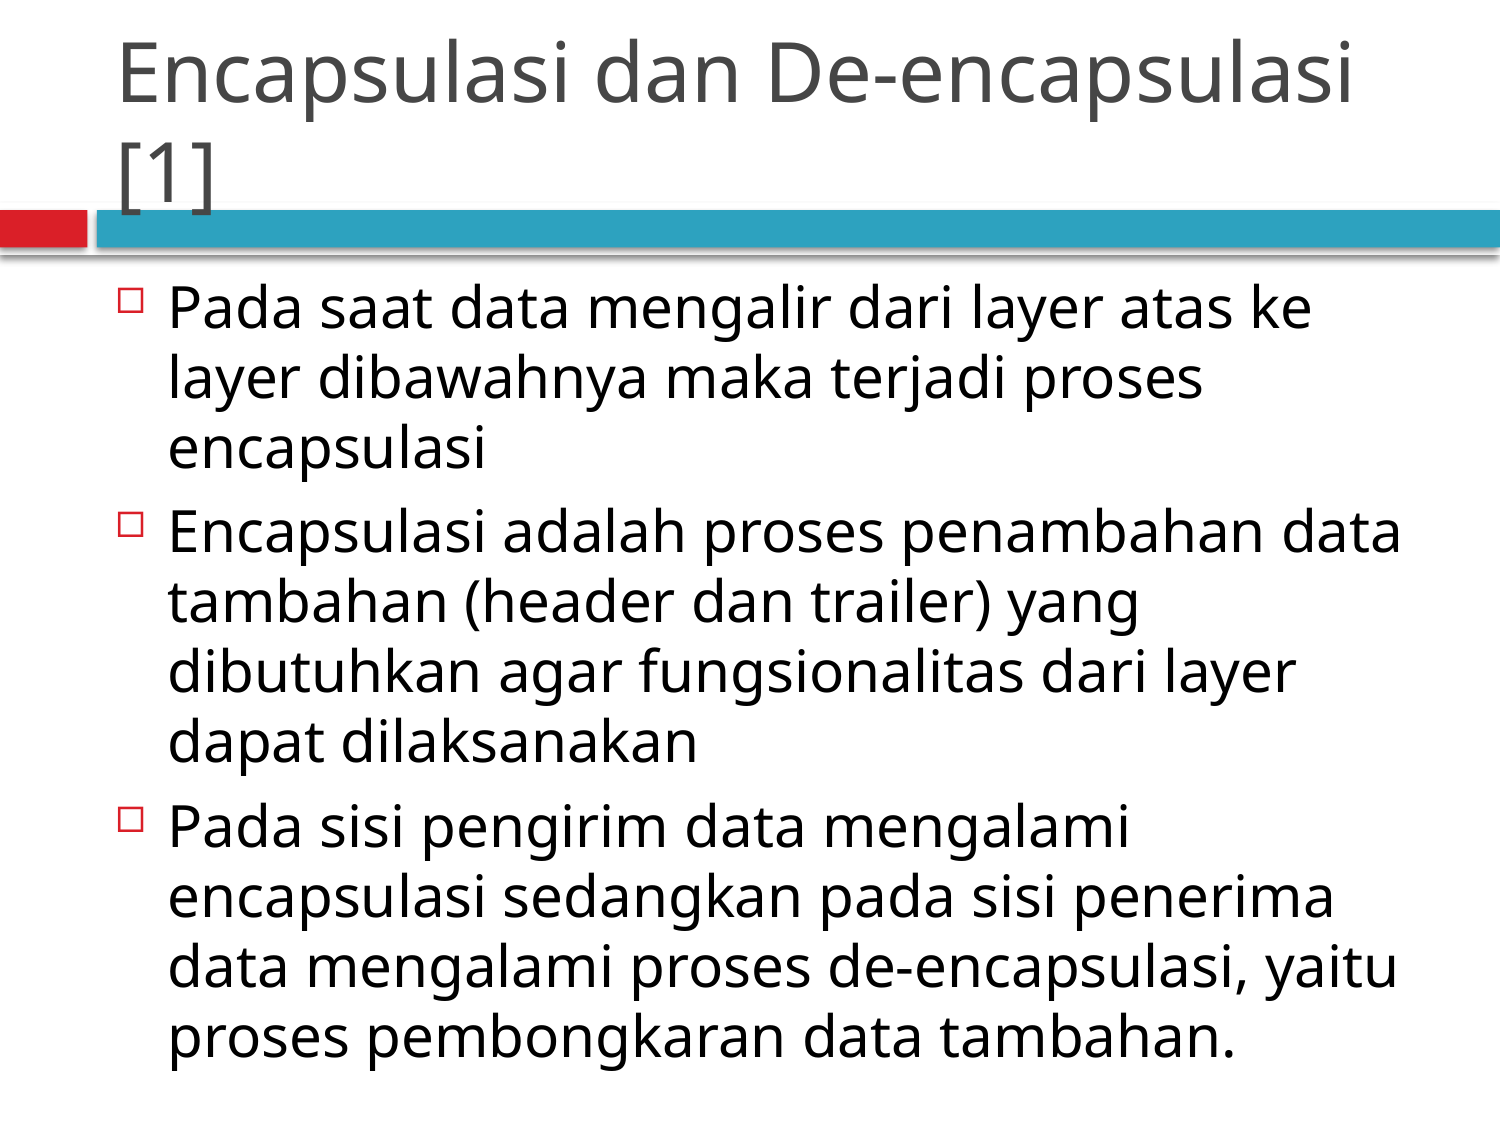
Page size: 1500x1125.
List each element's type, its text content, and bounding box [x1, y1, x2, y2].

list Pada saat data mengalir dari layer atas ke layer dibawahnya maka terjadi proses encapsulasi Encapsulasi adalah proses penambahan data tambahan (header dan trailer) yang dibutuhkan agar fungsionalitas dari layer dapat dilaksanakan Pada sisi pengirim data mengalami encapsulasi sedangkan pada sisi penerima data mengalami proses de-encapsulasi, yaitu proses pembongkaran data tambahan. [100, 262, 1438, 1000]
title Encapsulasi dan De-encapsulasi [1] [100, 37, 1438, 200]
